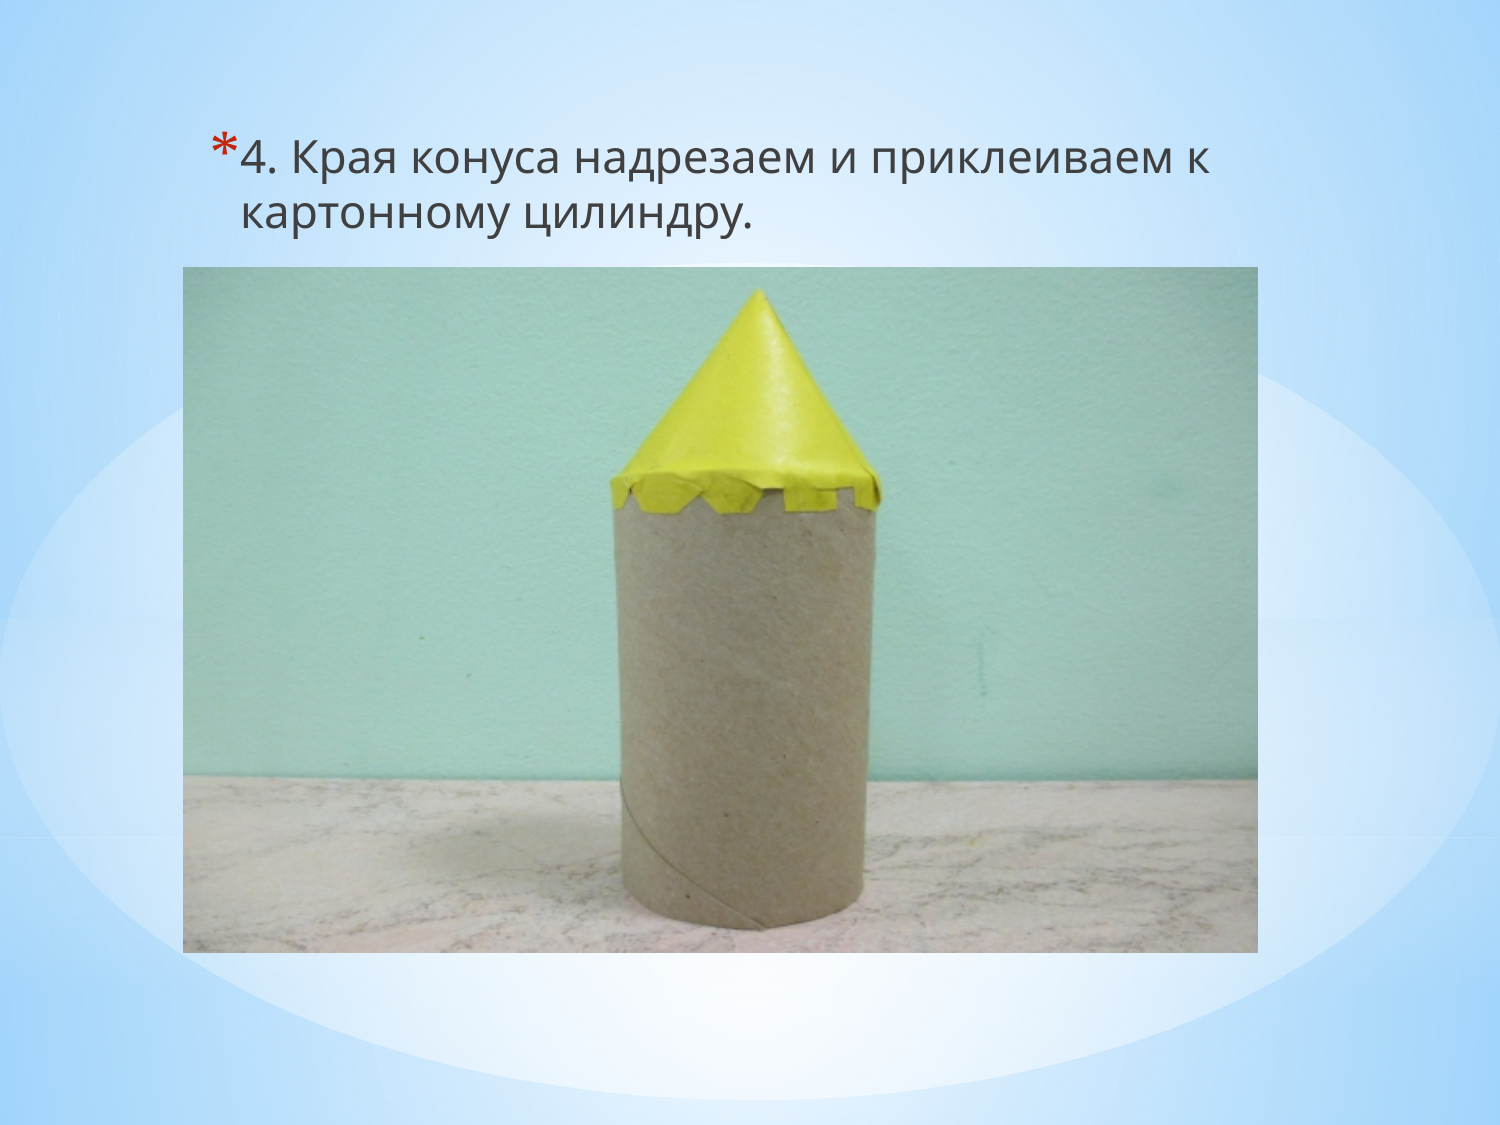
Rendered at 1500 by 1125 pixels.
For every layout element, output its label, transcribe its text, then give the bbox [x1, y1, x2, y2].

list 4. Края конуса надрезаем и приклеиваем к картонному цилиндру. [187, 120, 1238, 265]
picture [182, 266, 1259, 953]
